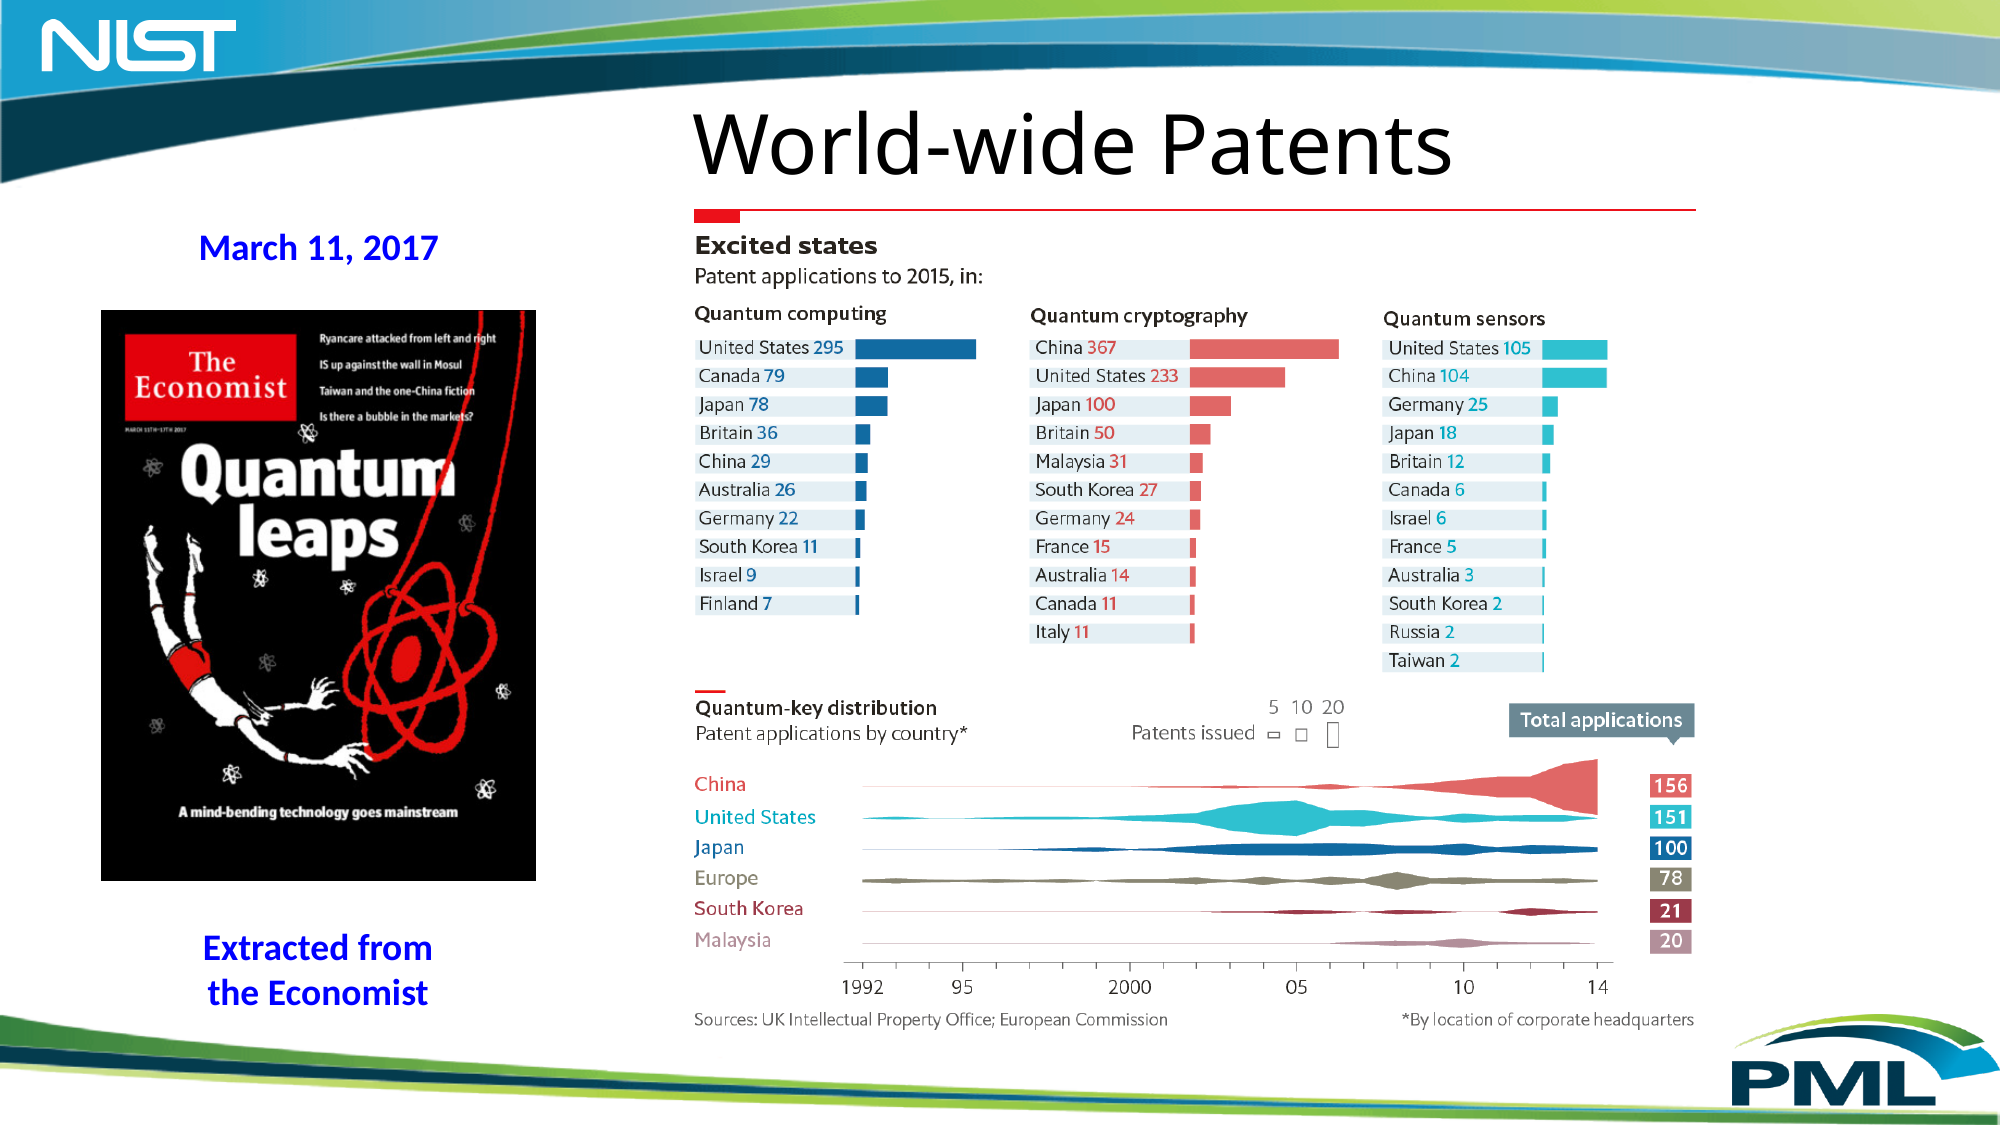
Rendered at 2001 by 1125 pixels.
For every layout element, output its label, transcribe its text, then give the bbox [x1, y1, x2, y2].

title World-wide Patents [284, 72, 1863, 222]
text_box March 11, 2017 [183, 215, 454, 275]
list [694, 209, 1696, 1046]
picture [101, 310, 536, 881]
text_box Extracted from the Economist [163, 915, 473, 1020]
picture [0, 1014, 2000, 1125]
picture [0, 0, 2000, 188]
